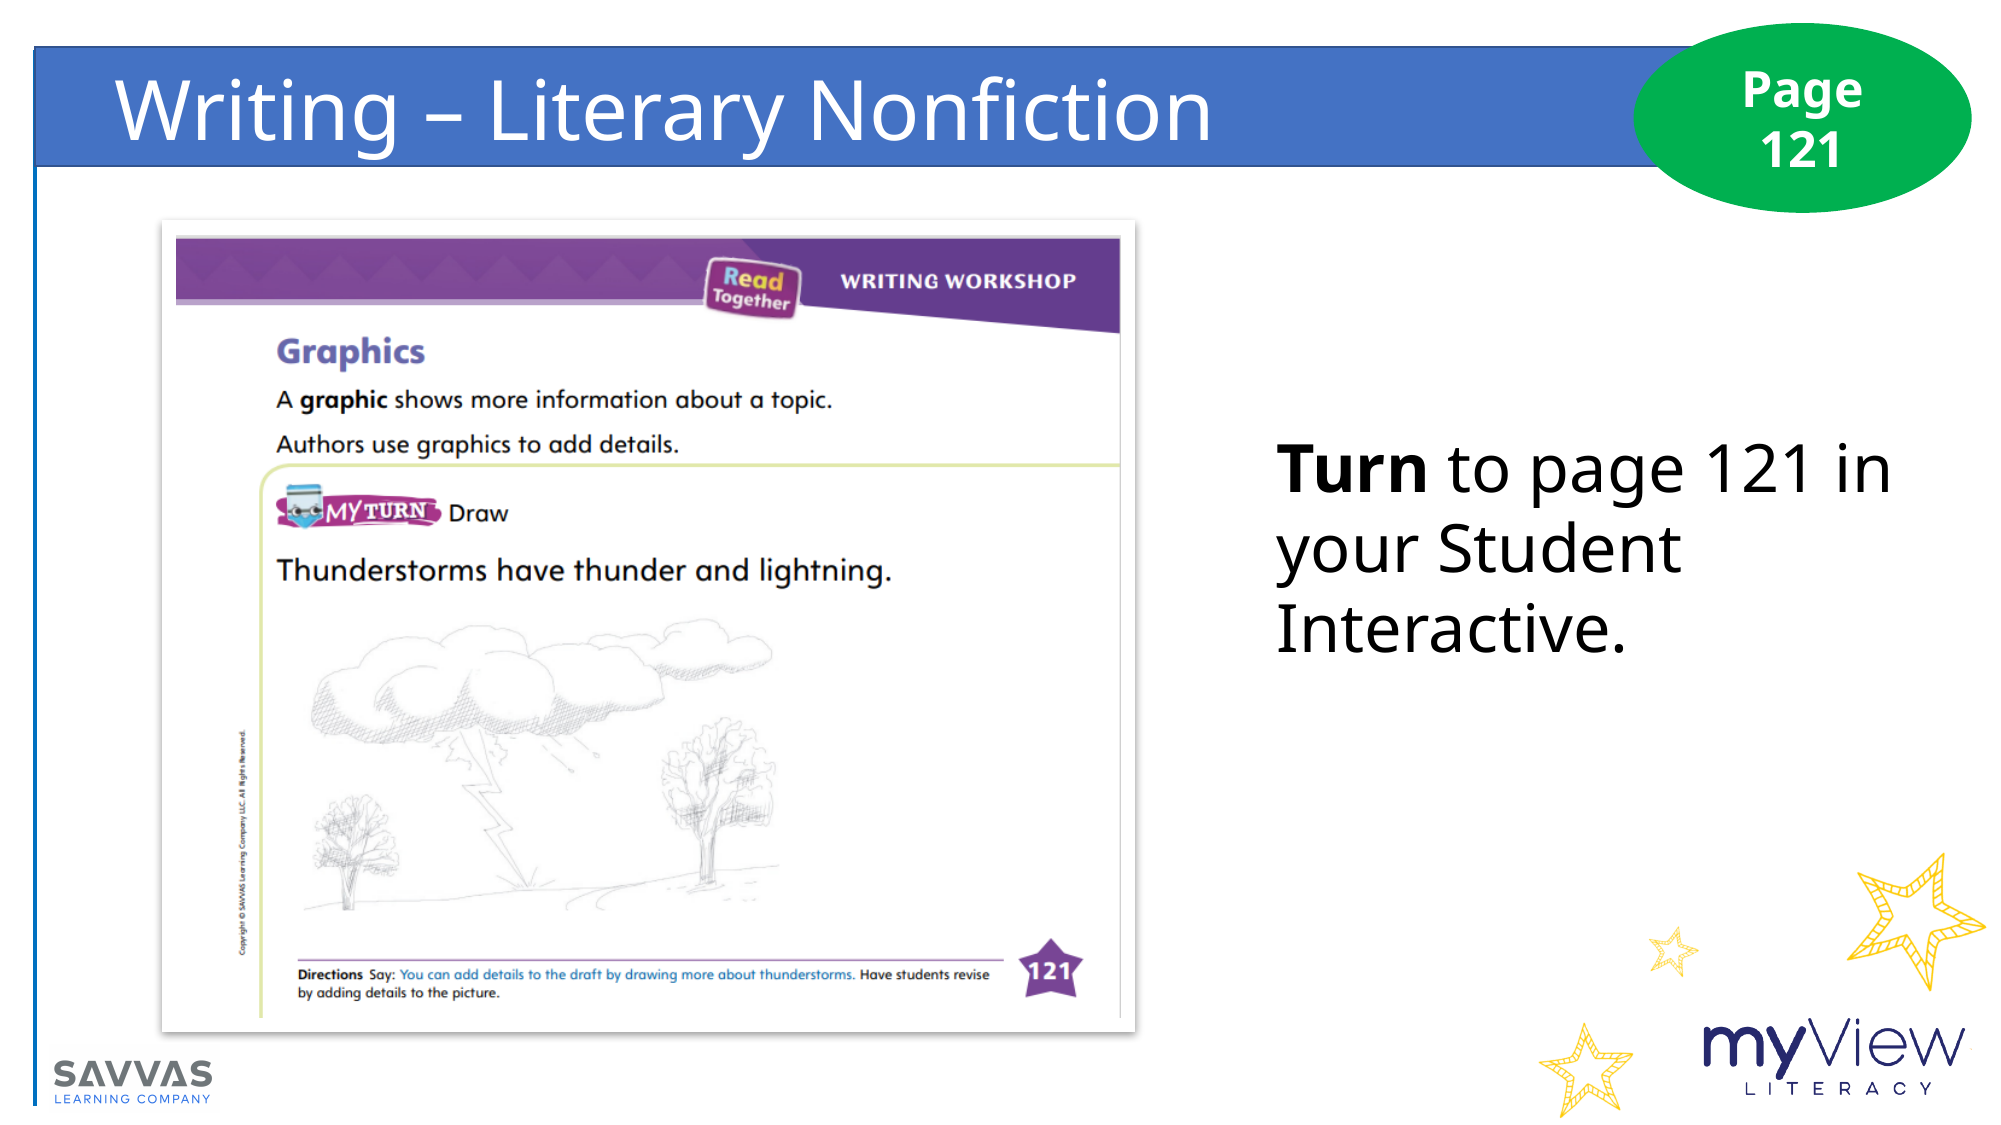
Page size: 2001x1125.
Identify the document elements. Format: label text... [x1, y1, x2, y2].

picture [1509, 814, 2000, 1125]
picture [48, 1043, 220, 1113]
picture [175, 234, 1121, 1018]
text_box Writing – Literary Nonfiction [34, 46, 1690, 167]
text_box Page 121 [1633, 23, 1972, 213]
text_box Turn to page 121 in your Student Interactive. [1261, 418, 2000, 673]
